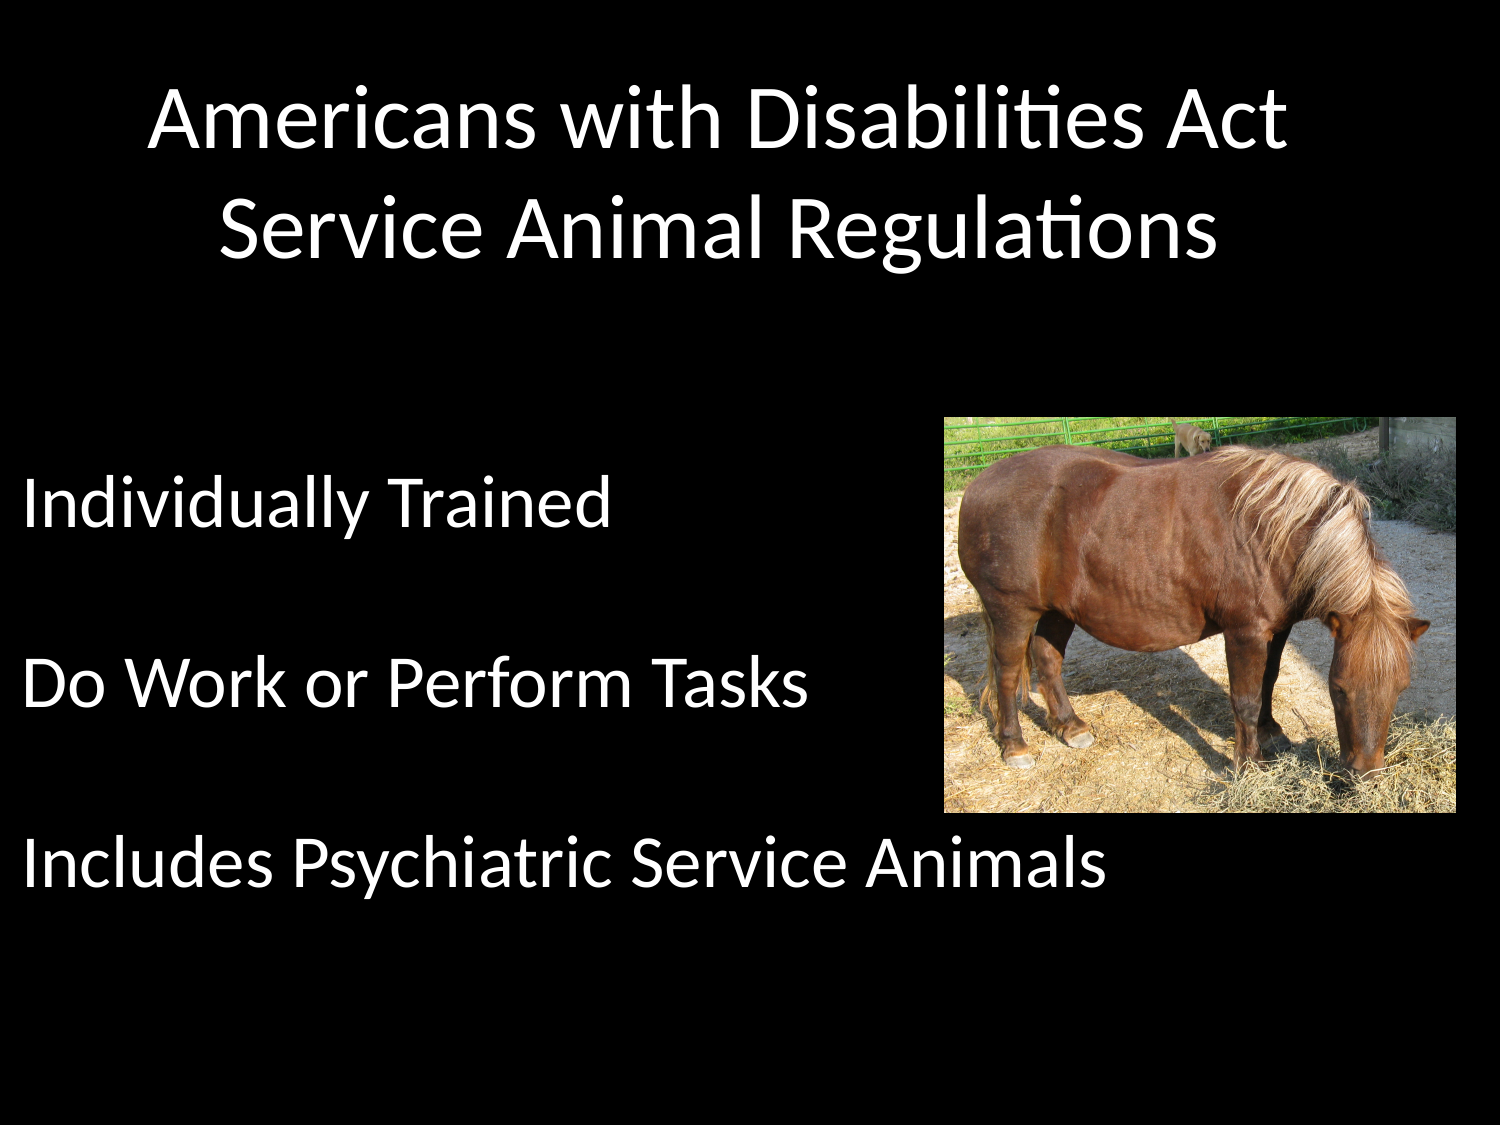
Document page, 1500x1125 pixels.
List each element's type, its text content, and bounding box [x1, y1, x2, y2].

title Americans with Disabilities Act Service Animal Regulations [44, 73, 1395, 261]
text_box Individually Trained Do Work or Perform Tasks Includes Psychiatric Service Animals [6, 355, 1125, 1001]
picture [944, 417, 1456, 813]
